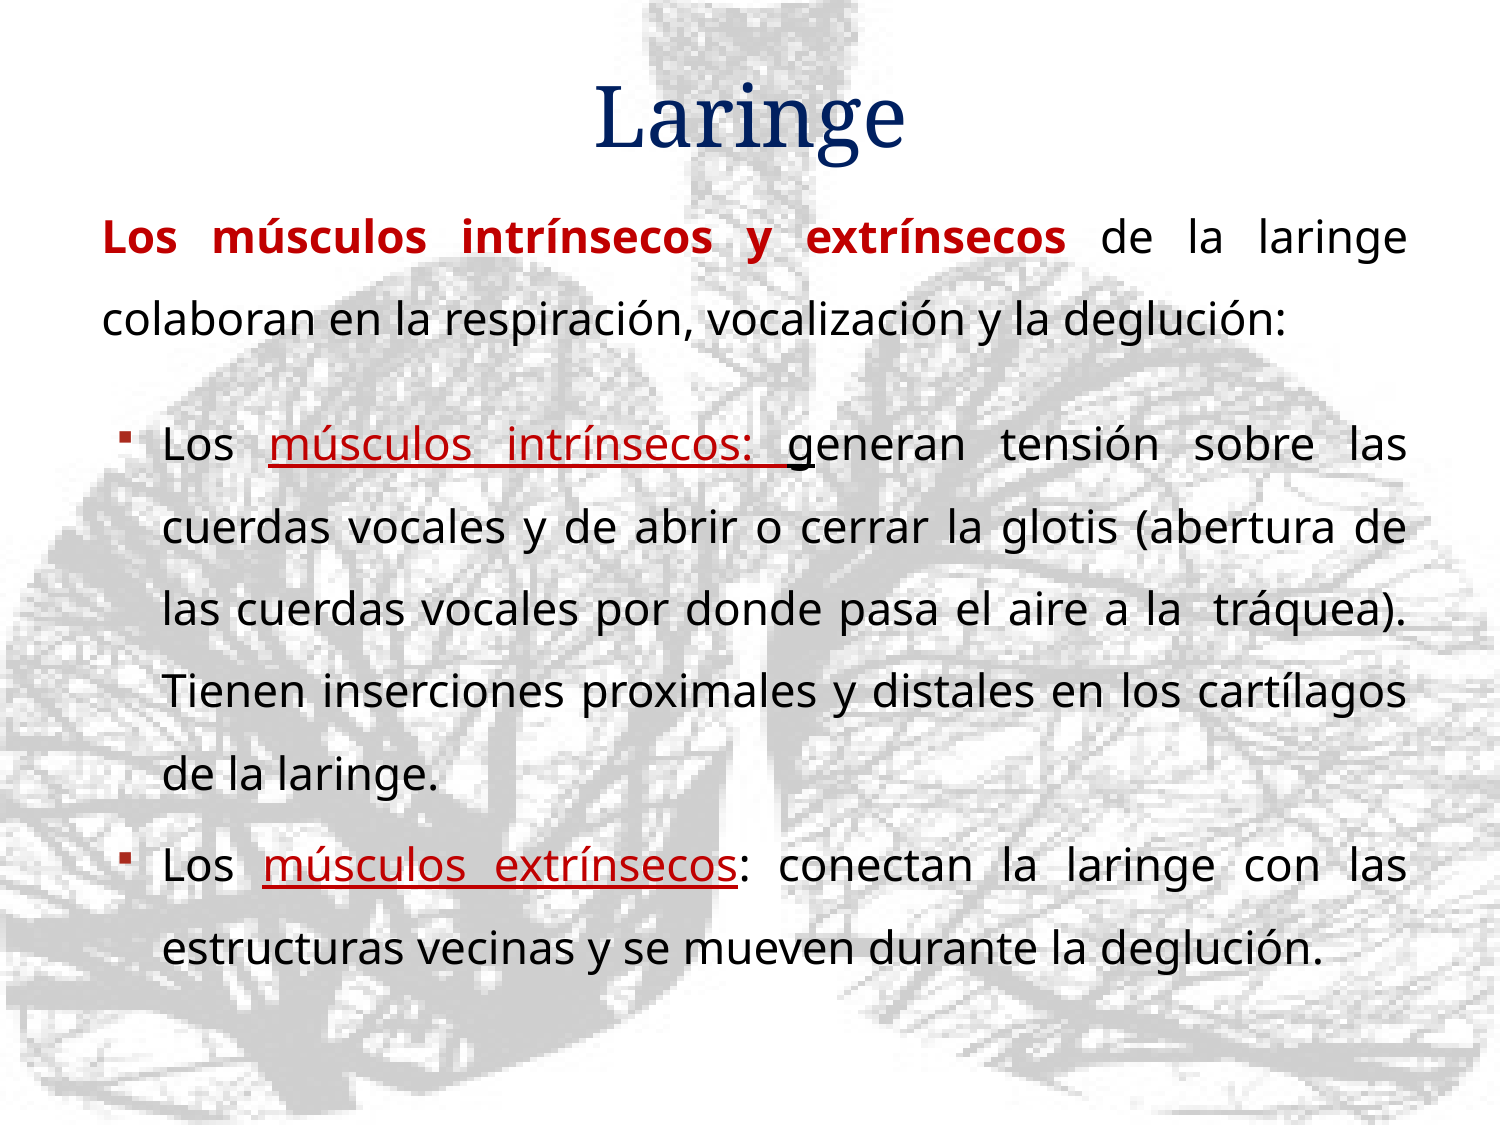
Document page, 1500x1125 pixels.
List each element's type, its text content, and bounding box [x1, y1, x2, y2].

title Laringe [179, 54, 1323, 172]
list Los músculos intrínsecos y extrínsecos de la laringe colaboran en la respiración, vocalización y la deglución: Los músculos intrínsecos: generan tensión sobre las cuerdas vocales y de abrir o cerrar la glotis (abertura de las cuerdas vocales por donde pasa el aire a la tráquea). Tienen inserciones proximales y distales en los cartílagos de la laringe. Los músculos extrínsecos: conectan la laringe con las estructuras vecinas y se mueven durante la deglución. [41, 172, 1424, 1125]
